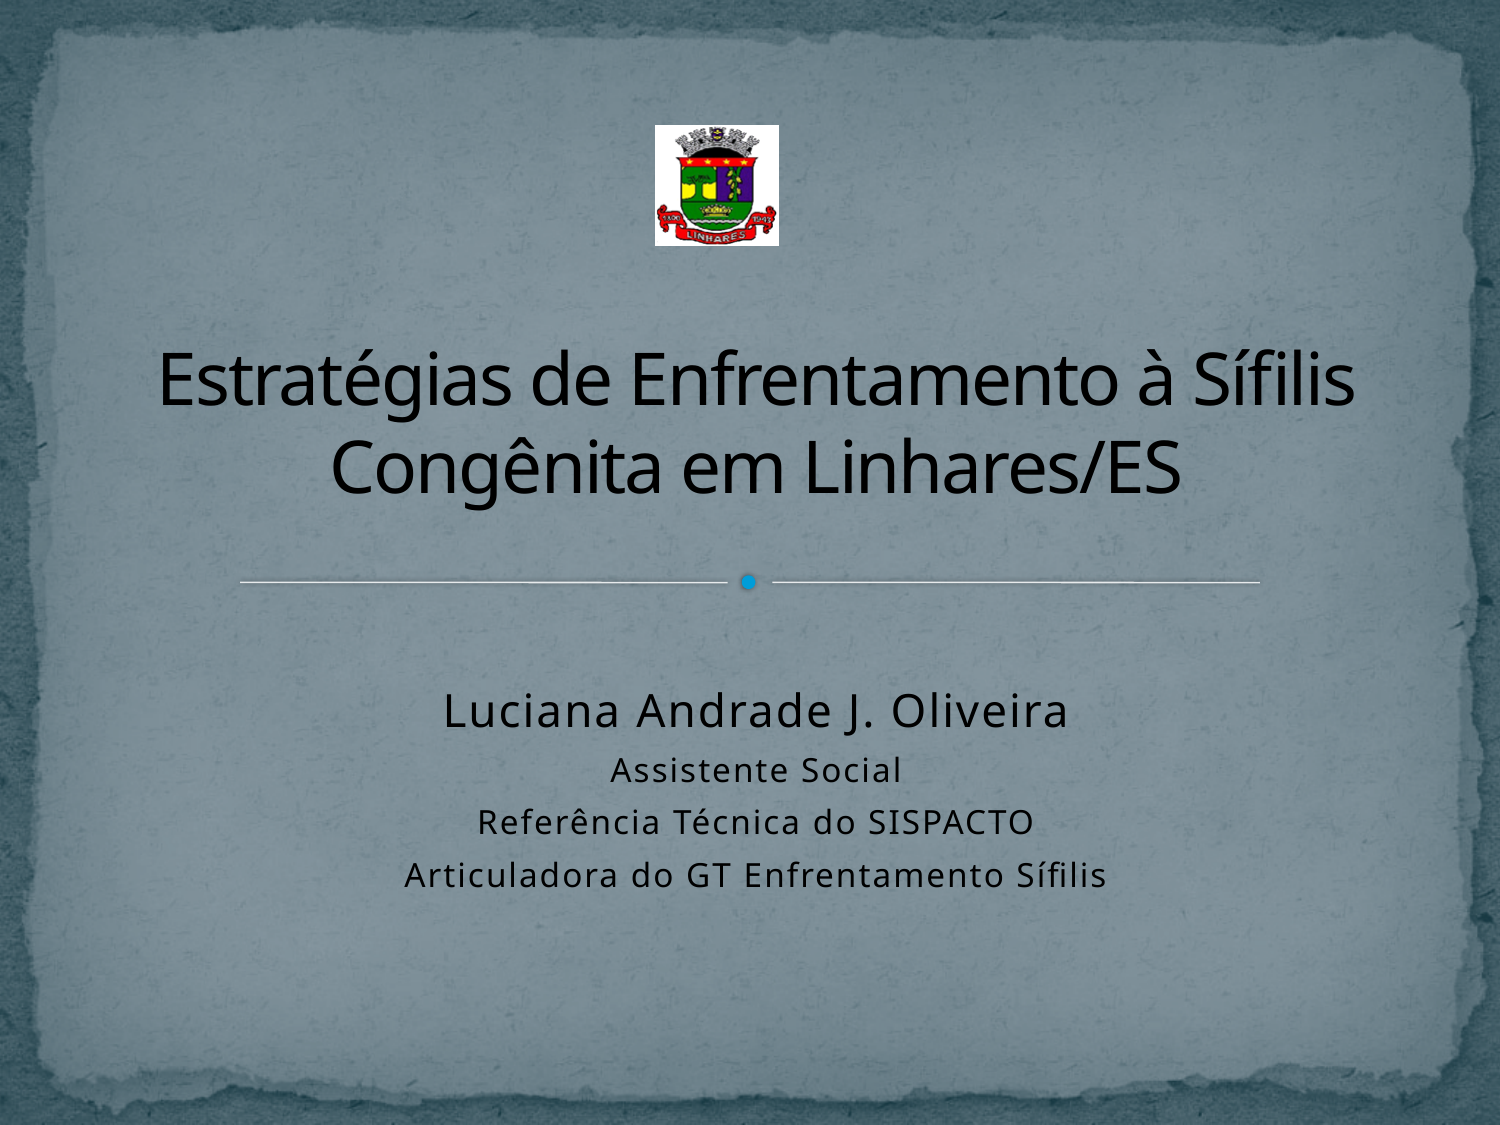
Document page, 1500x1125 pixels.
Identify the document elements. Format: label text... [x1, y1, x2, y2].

picture [655, 125, 779, 246]
title Estratégias de Enfrentamento à Sífilis Congênita em Linhares/ES [74, 235, 1438, 516]
subtitle Luciana Andrade J. Oliveira Assistente Social Referência Técnica do SISPACTO Articuladora do GT Enfrentamento Sífilis [75, 606, 1438, 795]
